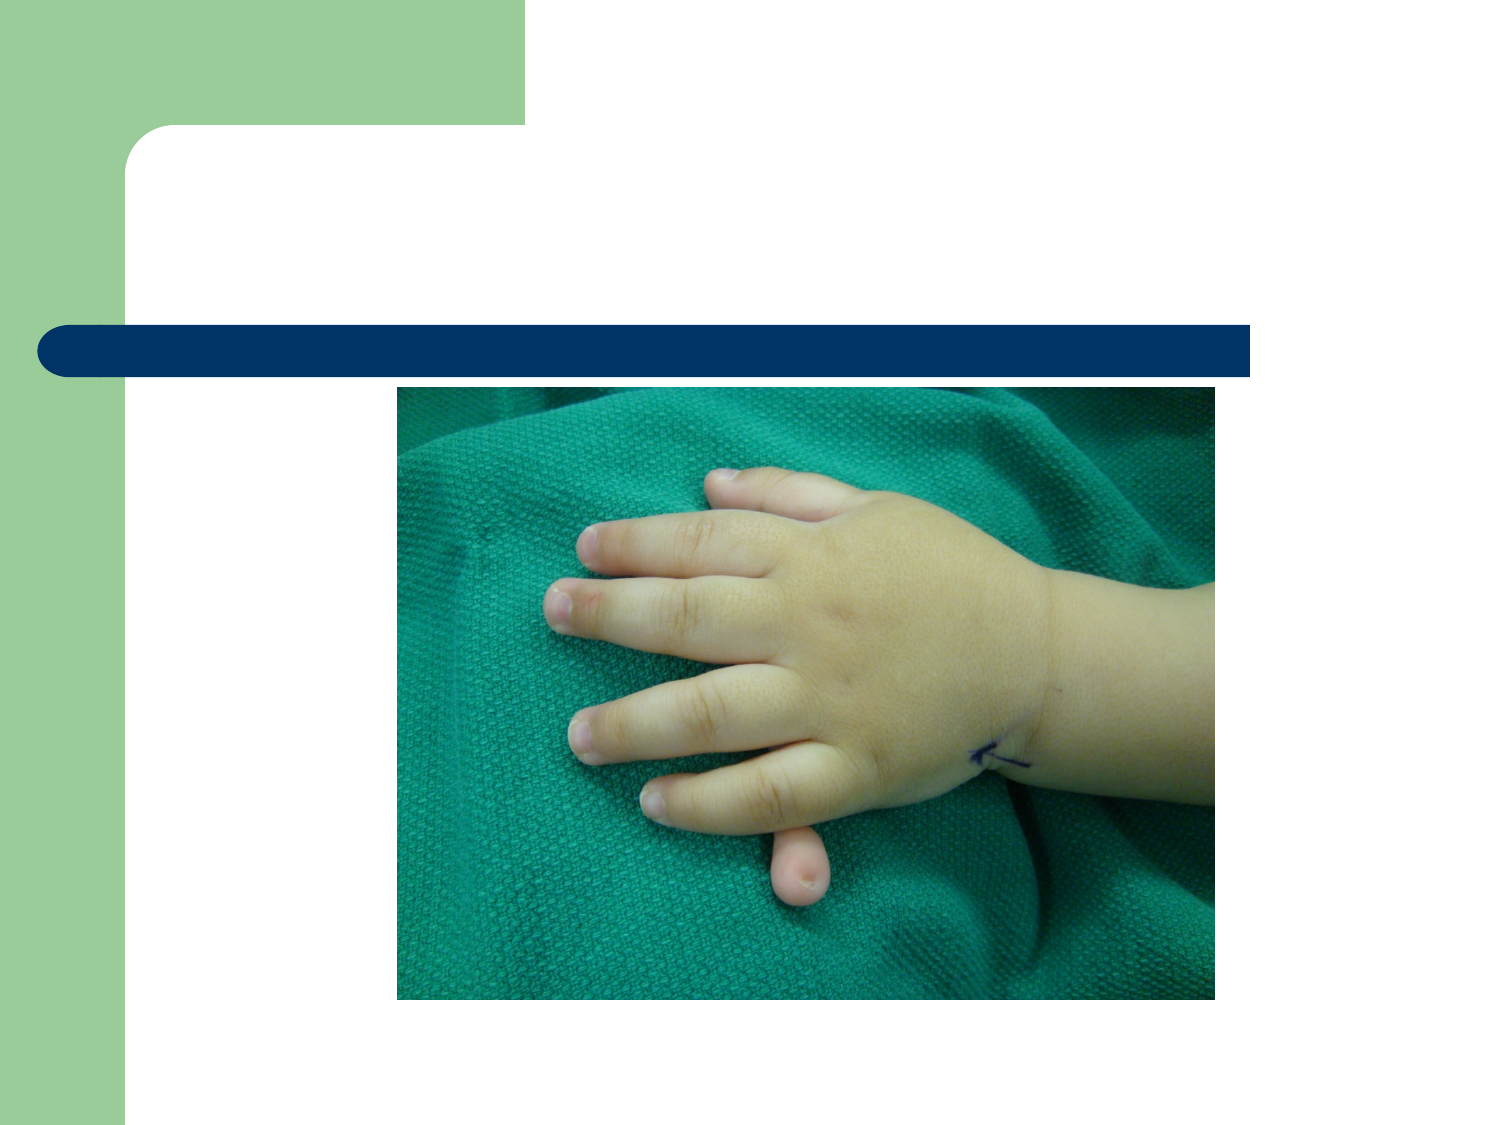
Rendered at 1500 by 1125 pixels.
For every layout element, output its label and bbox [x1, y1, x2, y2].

list [397, 387, 1215, 1001]
